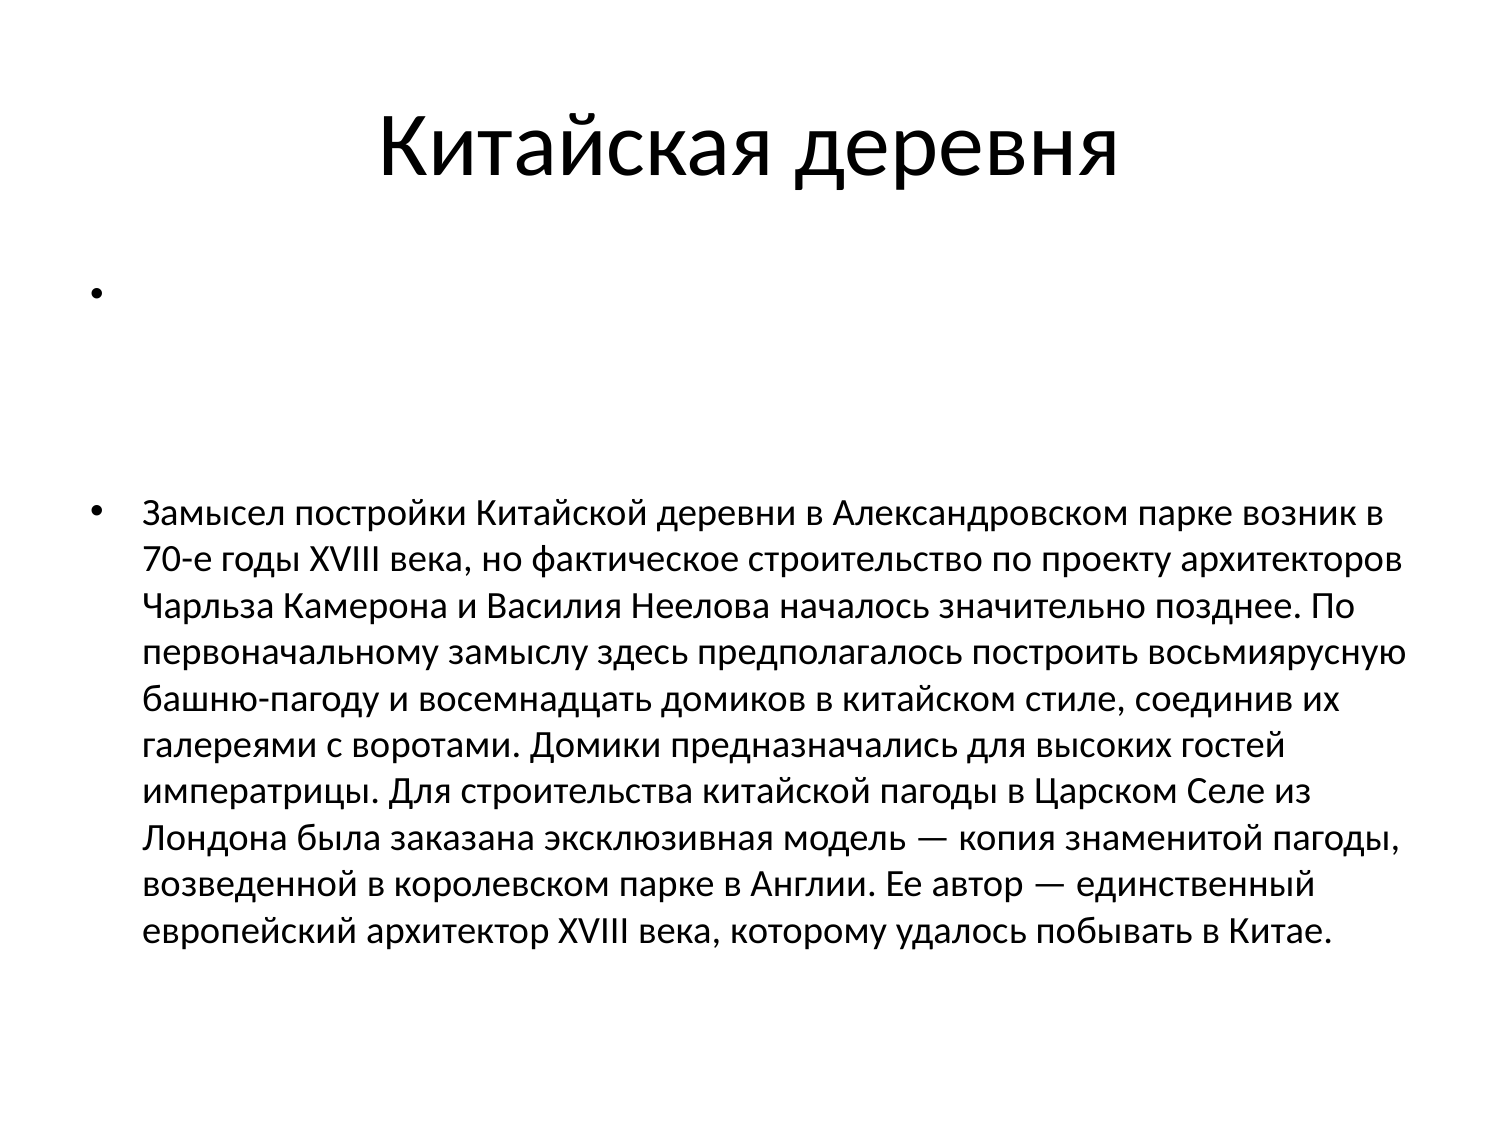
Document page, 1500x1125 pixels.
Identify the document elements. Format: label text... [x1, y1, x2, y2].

title Китайская деревня [75, 45, 1425, 233]
list Замысел постройки Китайской деревни в Александровском парке возник в 70-е годы XVIII века, но фактическое строительство по проекту архитекторов Чарльза Камерона и Василия Неелова началось значительно позднее. По первоначальному замыслу здесь предполагалось построить восьмиярусную башню-пагоду и восемнадцать домиков в китайском стиле, соединив их галереями с воротами. Домики предназначались для высоких гостей императрицы. Для строительства китайской пагоды в Царском Селе из Лондона была заказана эксклюзивная модель — копия знаменитой пагоды, возведенной в королевском парке в Англии. Ее автор — единственный европейский архитектор XVIII века, которому удалось побывать в Китае. [75, 262, 1425, 1005]
